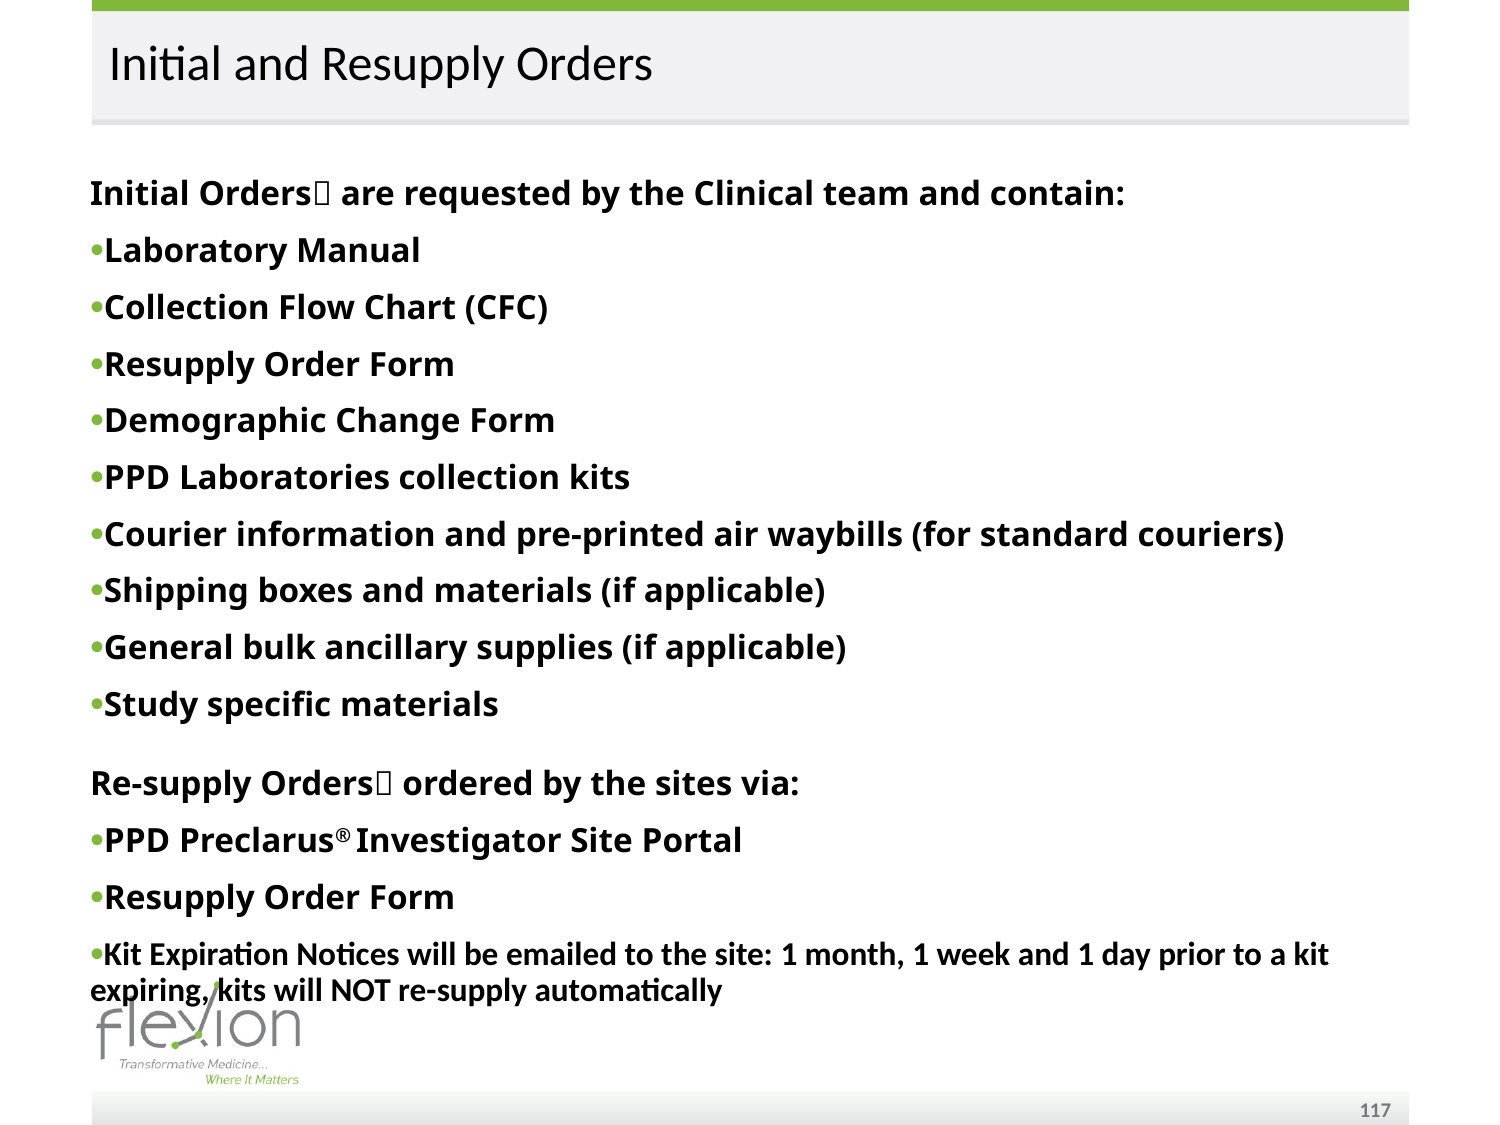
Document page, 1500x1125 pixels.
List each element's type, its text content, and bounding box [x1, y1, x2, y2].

title Initial and Resupply Orders [93, 10, 1407, 126]
picture [91, 1028, 308, 1088]
slide_number 117 [1165, 1078, 1407, 1125]
list Initial Orders are requested by the Clinical team and contain: Laboratory Manual Collection Flow Chart (CFC) Resupply Order Form Demographic Change Form PPD Laboratories collection kits Courier information and pre-printed air waybills (for standard couriers) Shipping boxes and materials (if applicable) General bulk ancillary supplies (if applicable) Study specific materials Re-supply Orders ordered by the sites via: PPD Preclarus® Investigator Site Portal Resupply Order Form Kit Expiration Notices will be emailed to the site: 1 month, 1 week and 1 day prior to a kit expiring, kits will NOT re-supply automatically [75, 169, 1428, 1028]
